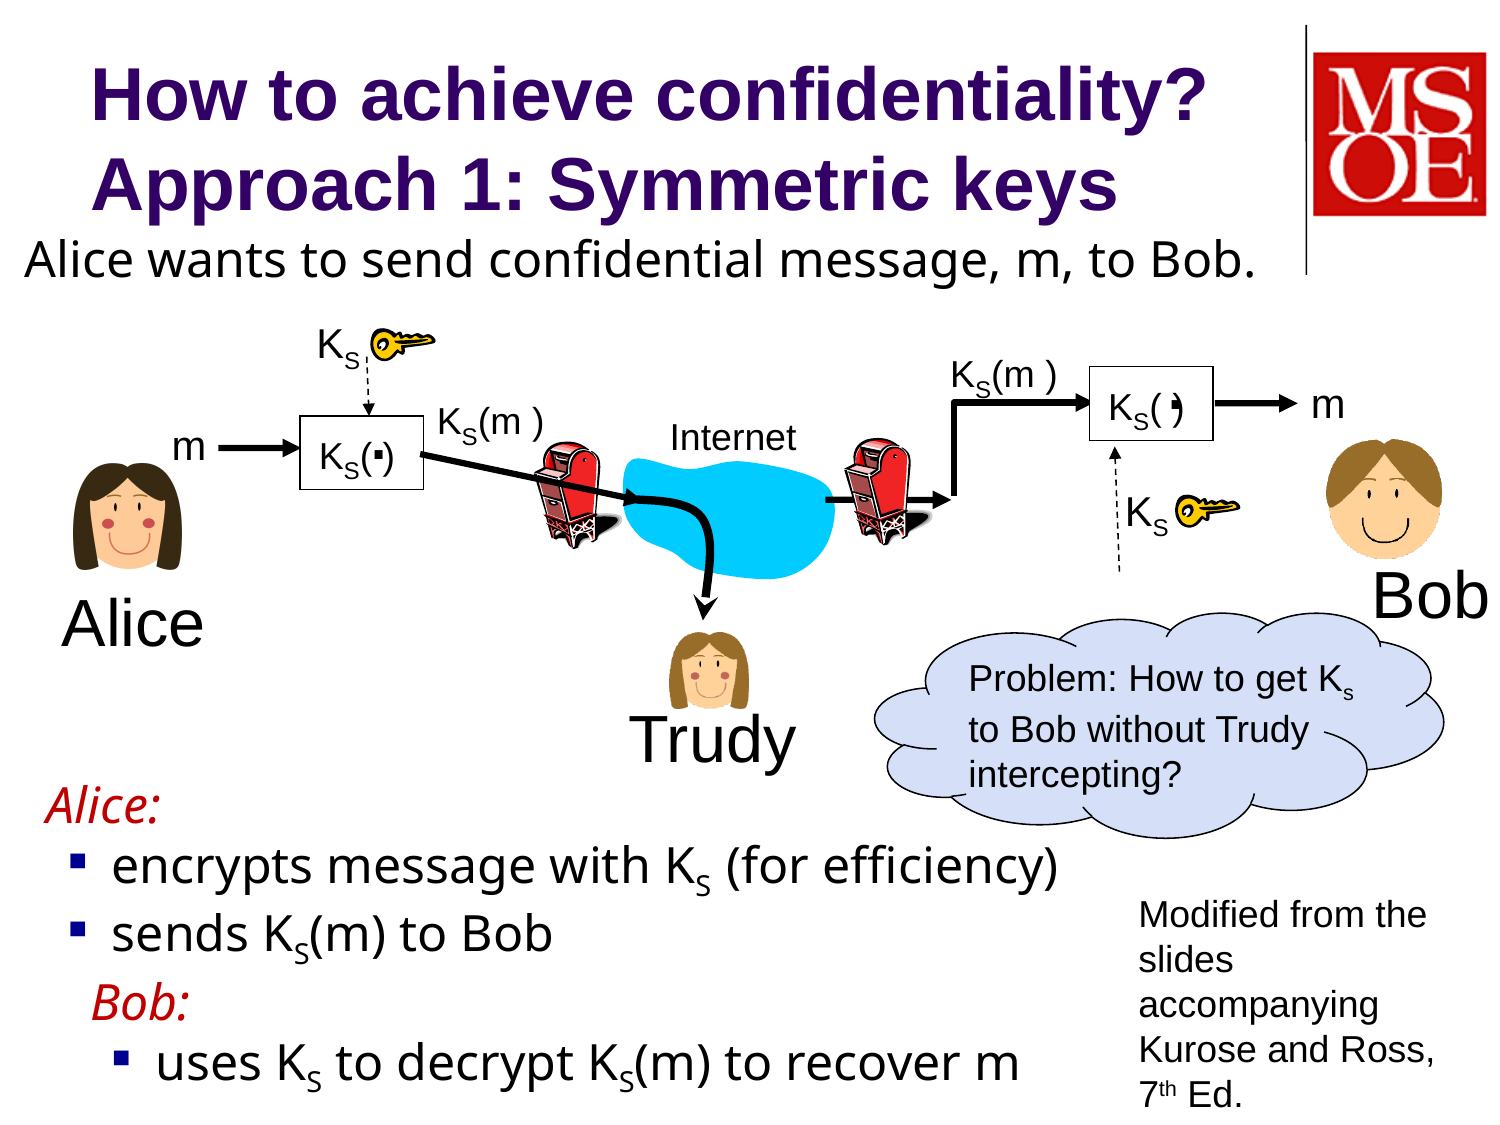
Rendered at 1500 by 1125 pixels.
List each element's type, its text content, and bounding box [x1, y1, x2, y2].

picture [1174, 493, 1241, 529]
picture [369, 327, 436, 362]
text_box [953, 396, 1083, 496]
text_box Bob [1356, 544, 1500, 640]
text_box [1089, 318, 1214, 441]
text_box KS [1110, 477, 1184, 549]
text_box Trudy [613, 688, 812, 784]
picture [669, 632, 749, 710]
picture [1327, 37, 1488, 232]
picture [533, 440, 624, 551]
text_box Modified from the slides accompanying Kurose and Ross, 7th Ed. [1123, 882, 1473, 1123]
text_box [636, 499, 711, 621]
text_box Alice wants to send confidential message, m, to Bob. [0, 219, 1272, 295]
text_box KS(m ) [935, 338, 1080, 411]
text_box Problem: How to get Ks to Bob without Trudy intercepting? [874, 613, 1444, 839]
text_box Internet [654, 405, 812, 465]
text_box [222, 441, 294, 455]
text_box Bob: uses KS to decrypt KS(m) to recover m [75, 963, 1123, 1107]
text_box Alice: encrypts message with KS (for efficiency) sends KS(m) to Bob [32, 766, 1074, 978]
text_box [629, 492, 641, 505]
text_box m [156, 411, 222, 477]
title How to achieve confidentiality? Approach 1: Symmetric keys [74, 19, 1327, 233]
text_box [1108, 449, 1122, 465]
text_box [299, 368, 424, 490]
picture [843, 436, 934, 547]
text_box KS(m ) [428, 385, 567, 458]
text_box [1217, 397, 1296, 410]
picture [1325, 439, 1442, 559]
text_box m [1296, 369, 1361, 435]
picture [73, 463, 182, 570]
text_box KS [301, 309, 376, 367]
text_box Alice [46, 572, 221, 667]
text_box [939, 493, 952, 507]
text_box [629, 458, 835, 580]
